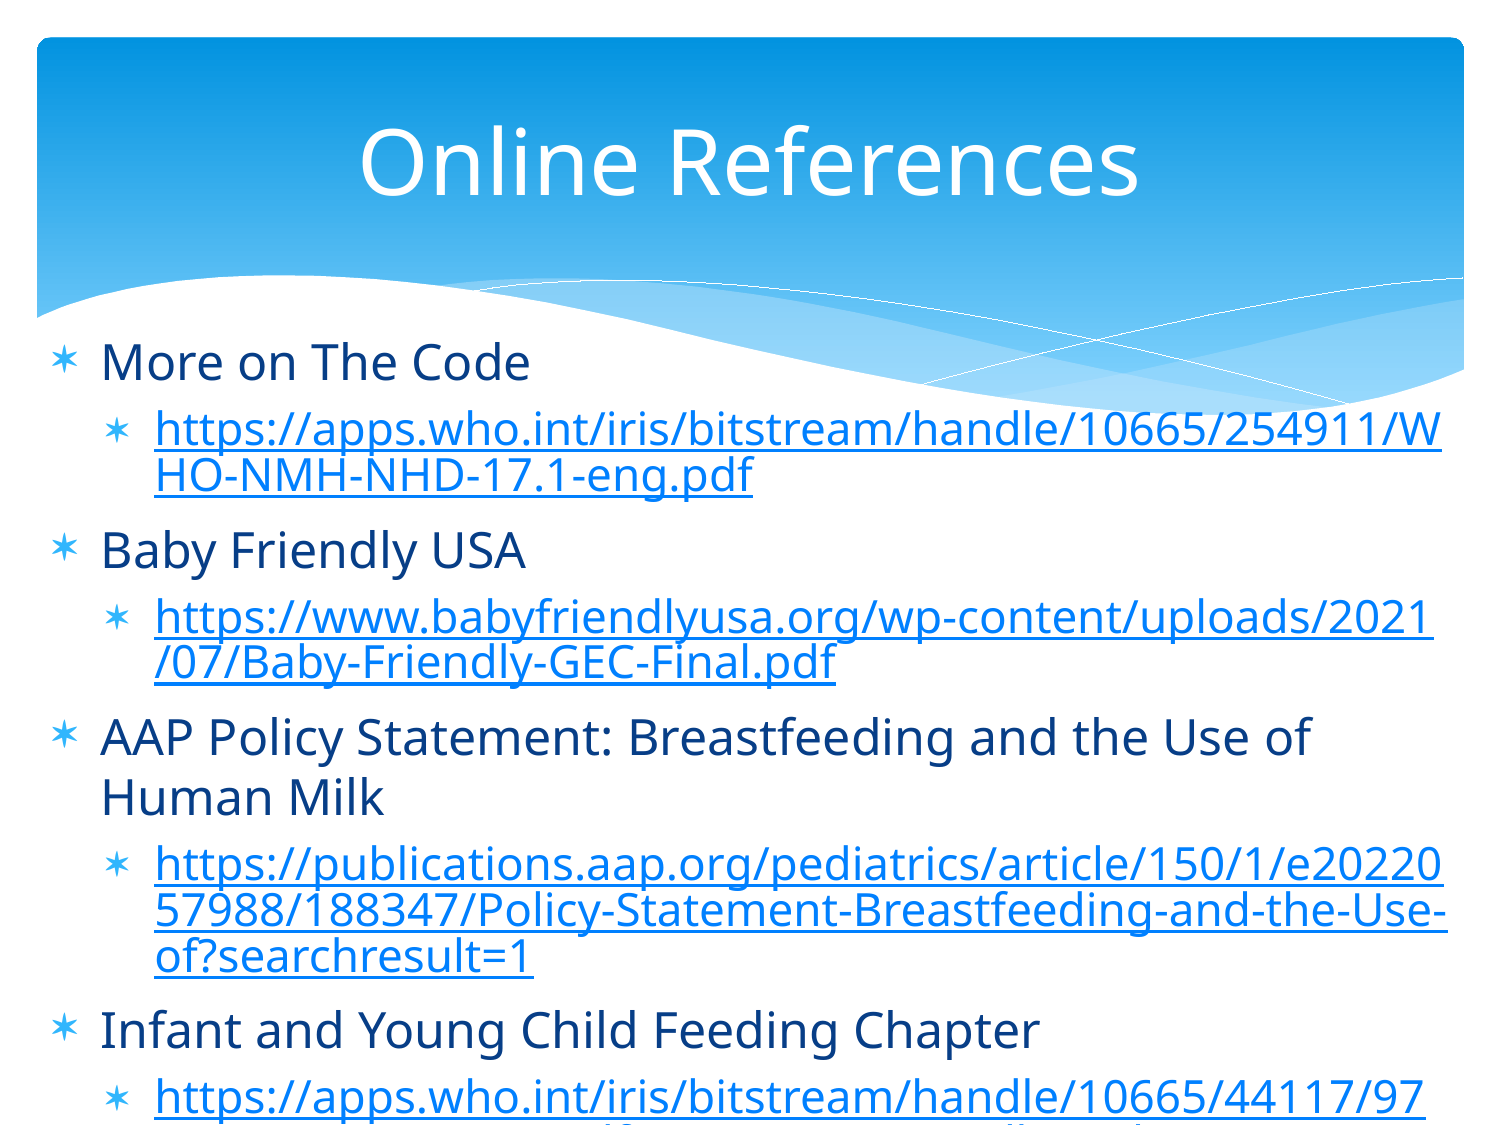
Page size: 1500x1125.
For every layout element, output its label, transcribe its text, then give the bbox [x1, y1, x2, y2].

title Online References [75, 55, 1425, 261]
list More on The Code https://apps.who.int/iris/bitstream/handle/10665/254911/WHO-NMH-NHD-17.1-eng.pdf Baby Friendly USA https://www.babyfriendlyusa.org/wp-content/uploads/2021/07/Baby-Friendly-GEC-Final.pdf AAP Policy Statement: Breastfeeding and the Use of Human Milk https://publications.aap.org/pediatrics/article/150/1/e2022057988/188347/Policy-Statement-Breastfeeding-and-the-Use-of?searchresult=1 Infant and Young Child Feeding Chapter https://apps.who.int/iris/bitstream/handle/10665/44117/9789241597494_eng.pdf?sequence=1&isAllowed=y [37, 323, 1465, 1087]
